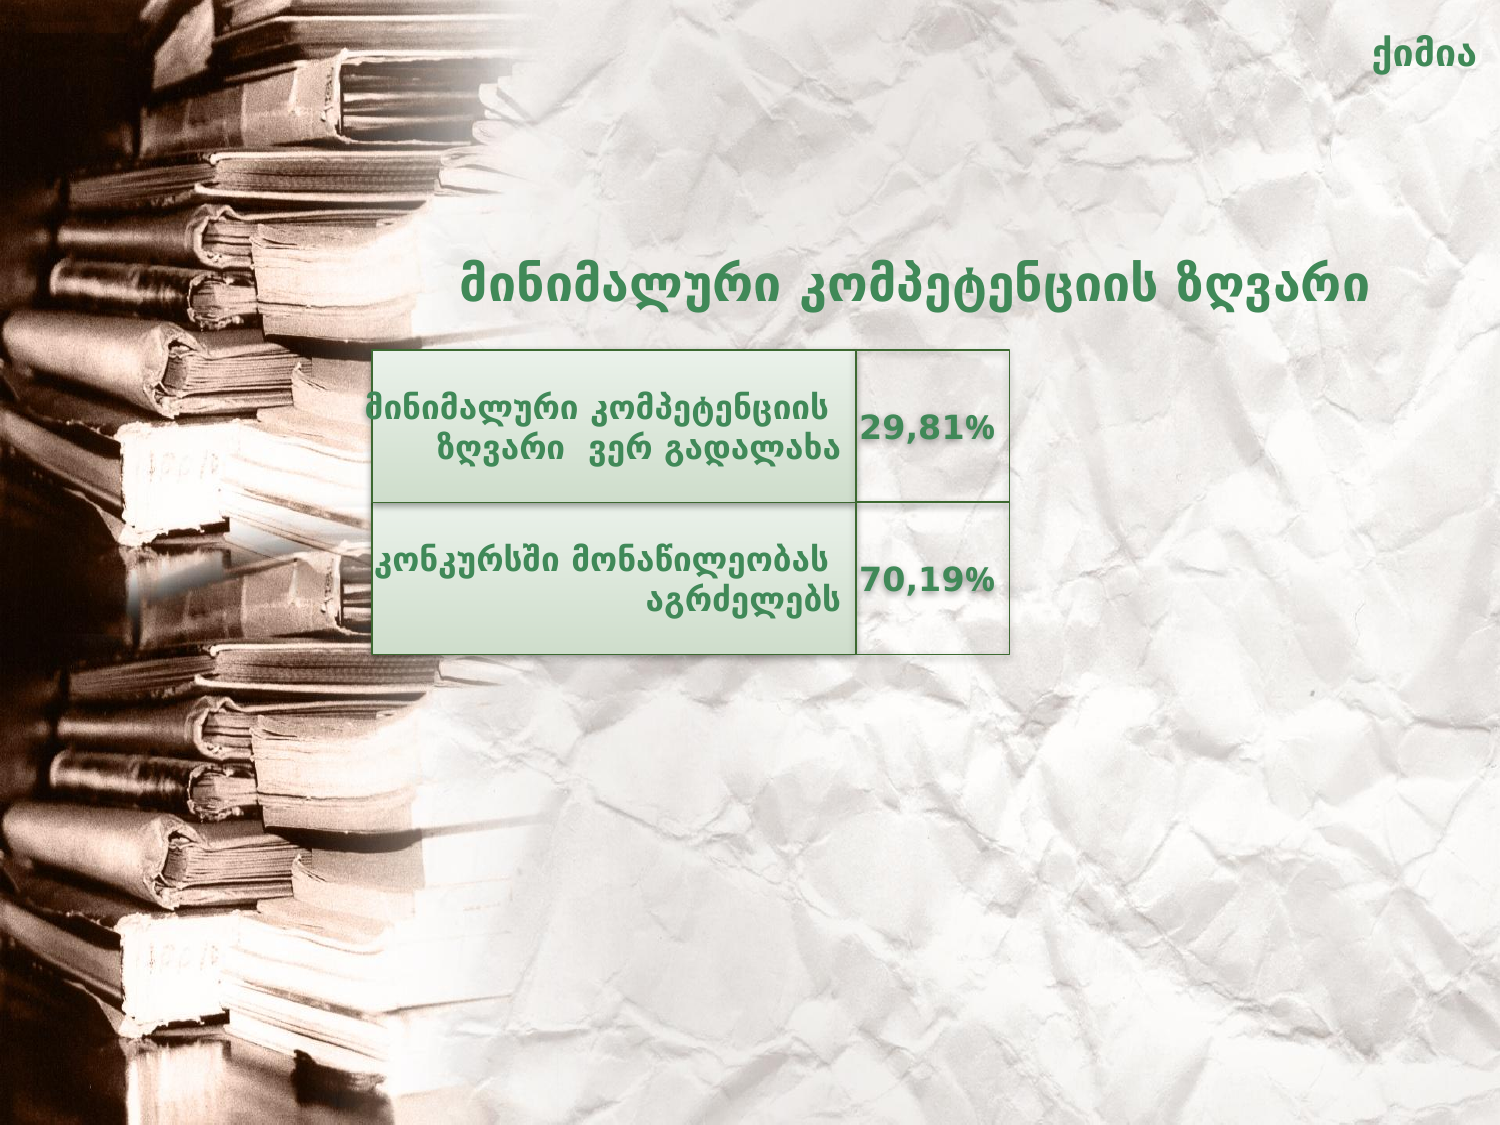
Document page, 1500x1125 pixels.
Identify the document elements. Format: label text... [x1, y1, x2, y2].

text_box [371, 349, 1011, 655]
title მინიმალური კომპეტენციის ზღვარი [300, 231, 1404, 332]
text_box ქიმია [454, 1, 1493, 102]
picture [0, 0, 1500, 1125]
